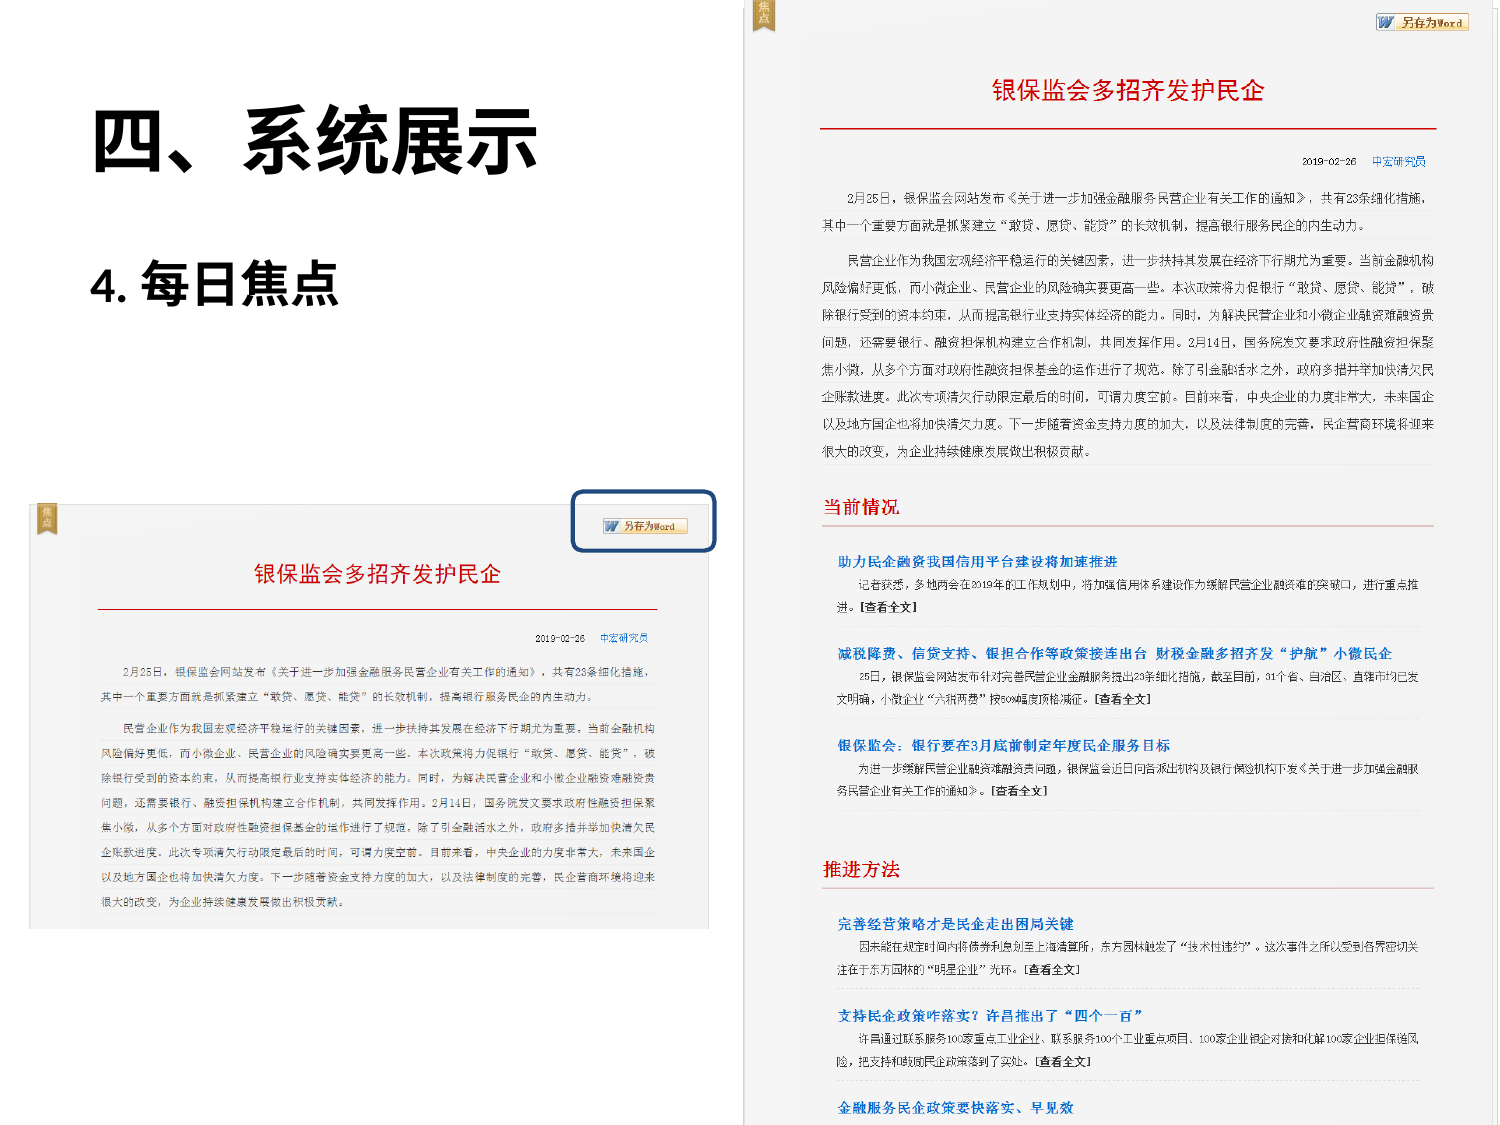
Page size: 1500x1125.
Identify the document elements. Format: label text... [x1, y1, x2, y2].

list 4.每日焦点 [75, 184, 491, 327]
picture [740, 0, 1500, 1125]
text_box [570, 489, 717, 549]
title 四、系统展示 [75, 45, 735, 233]
picture [29, 503, 709, 929]
